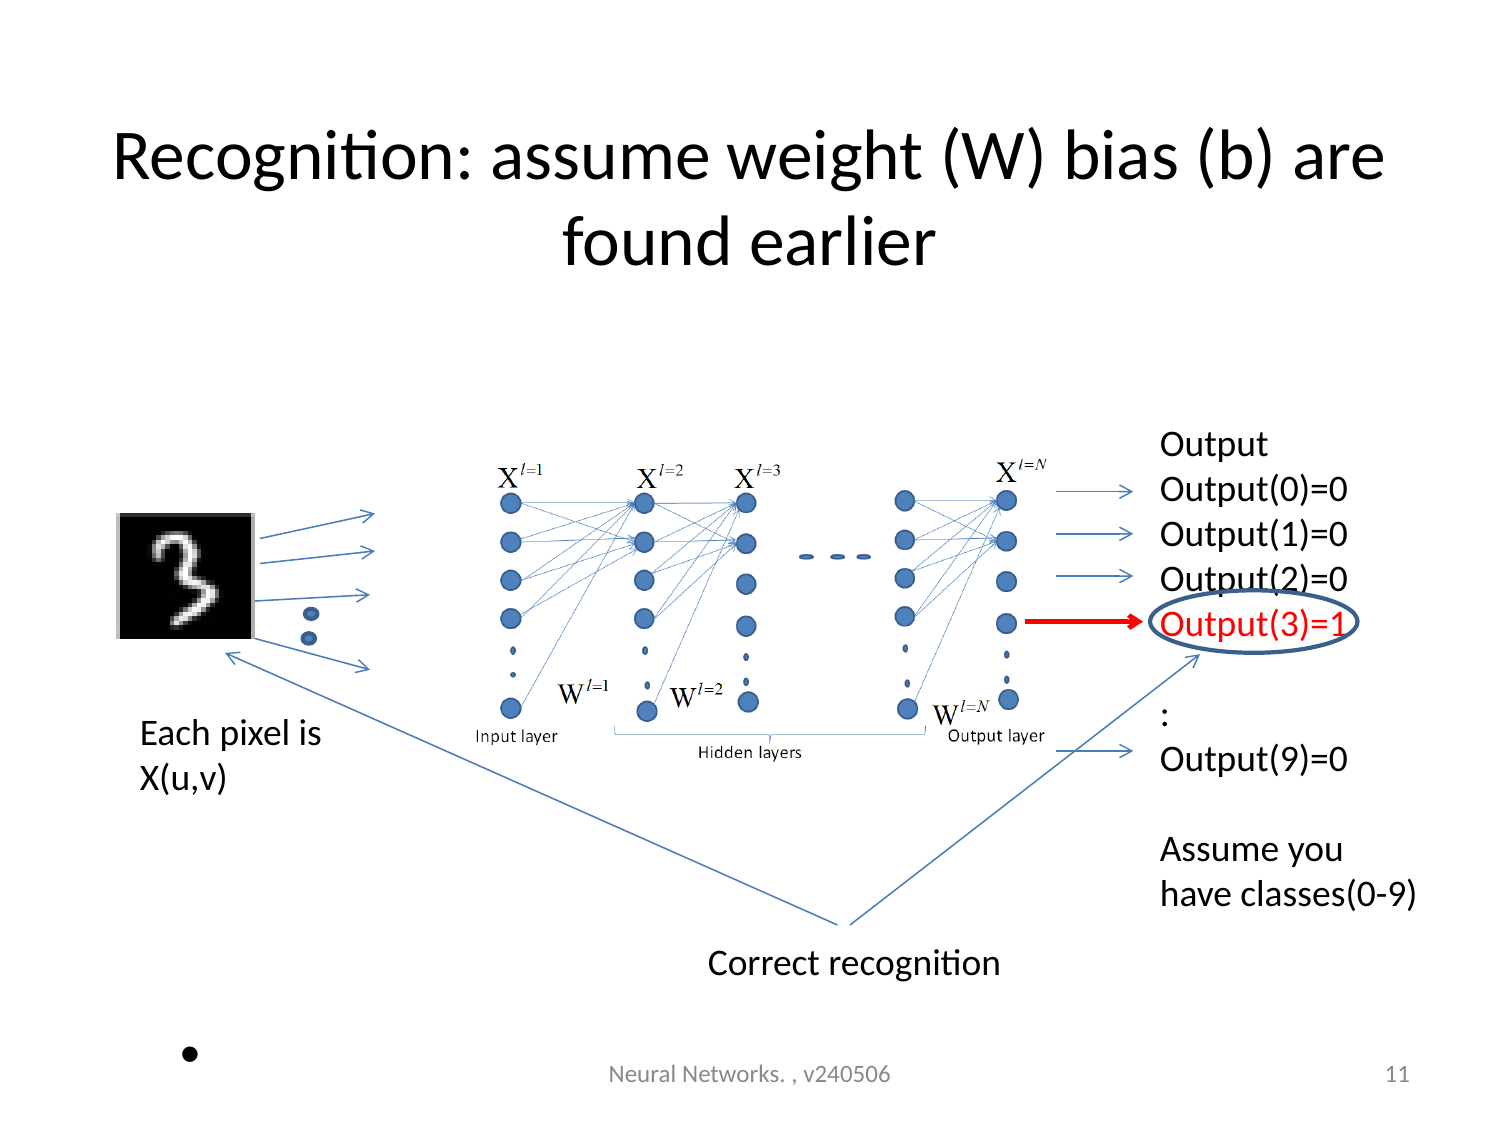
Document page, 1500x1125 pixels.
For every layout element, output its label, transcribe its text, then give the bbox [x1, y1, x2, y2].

title Recognition: assume weight (W) bias (b) are found earlier [75, 99, 1425, 288]
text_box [259, 550, 376, 564]
text_box Output Output(0)=0 Output(1)=0 Output(2)=0 Output(3)=1 : Output(9)=0 Assume you have classes(0-9) [1144, 411, 1433, 922]
text_box [302, 609, 320, 622]
footer Neural Networks. , v240506 [512, 1042, 988, 1103]
text_box [301, 631, 317, 636]
picture [452, 459, 1056, 769]
slide_number 11 [1074, 1042, 1425, 1103]
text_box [254, 594, 371, 602]
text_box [259, 513, 376, 539]
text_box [849, 653, 1201, 926]
text_box Correct recognition [693, 930, 1017, 991]
picture [112, 513, 261, 639]
text_box Each pixel is X(u,v) [124, 700, 219, 806]
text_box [254, 638, 371, 651]
text_box [1147, 588, 1360, 655]
list [176, 1012, 196, 1096]
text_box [224, 652, 838, 926]
